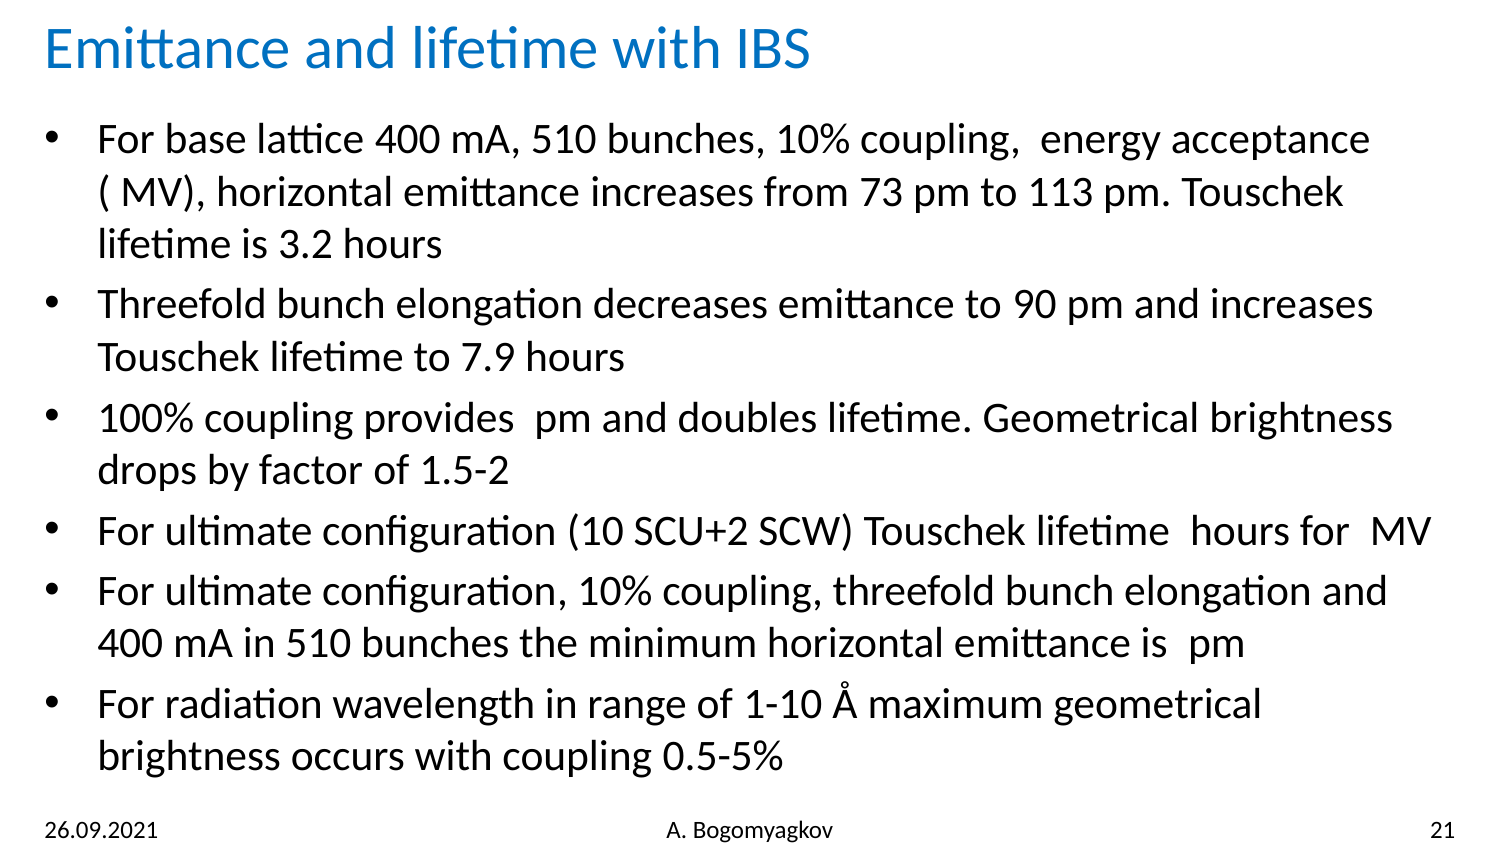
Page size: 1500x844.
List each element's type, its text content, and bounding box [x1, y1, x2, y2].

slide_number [29, 814, 380, 844]
slide_number 21 [1120, 814, 1471, 844]
title Emittance and lifetime with IBS [29, 0, 1471, 89]
footer A. Bogomyagkov [512, 814, 988, 844]
